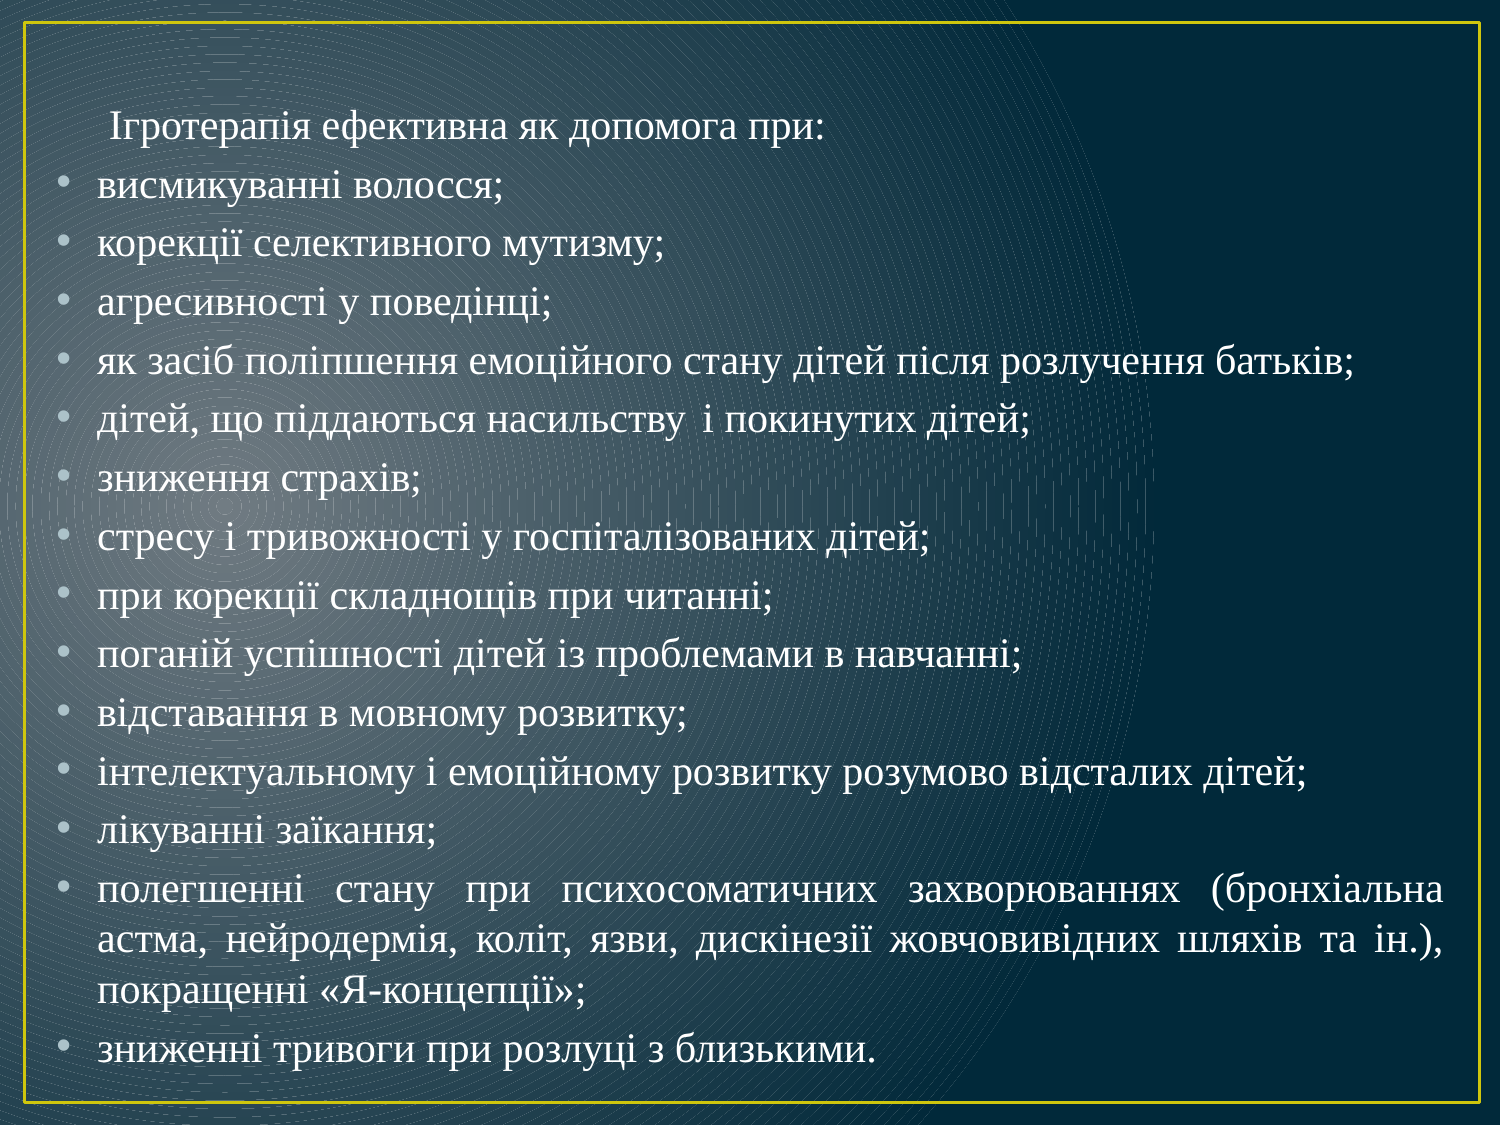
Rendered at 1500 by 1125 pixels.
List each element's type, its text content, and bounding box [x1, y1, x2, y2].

list Ігротерапія ефективна як допомога при: висмикуванні волосся; корекції селективного мутизму; агресивності у поведінці; як засіб поліпшення емоційного стану дітей після розлучення батьків; дітей, що піддаються насильству і покинутих дітей; зниження страхів; стресу і тривожності у госпіталізованих дітей; при корекції складнощів при читанні; поганій успішності дітей із проблемами в навчанні; відставання в мовному розвитку; інтелектуальному і емоційному розвитку розумово відсталих дітей; лікуванні заїкання; полегшенні стану при психосоматичних захворюваннях (бронхіальна астма, нейродермія, коліт, язви, дискінезії жовчовивідних шляхів та ін.), покращенні «Я-концепції»; зниженні тривоги при розлуці з близькими. [41, 90, 1459, 1083]
